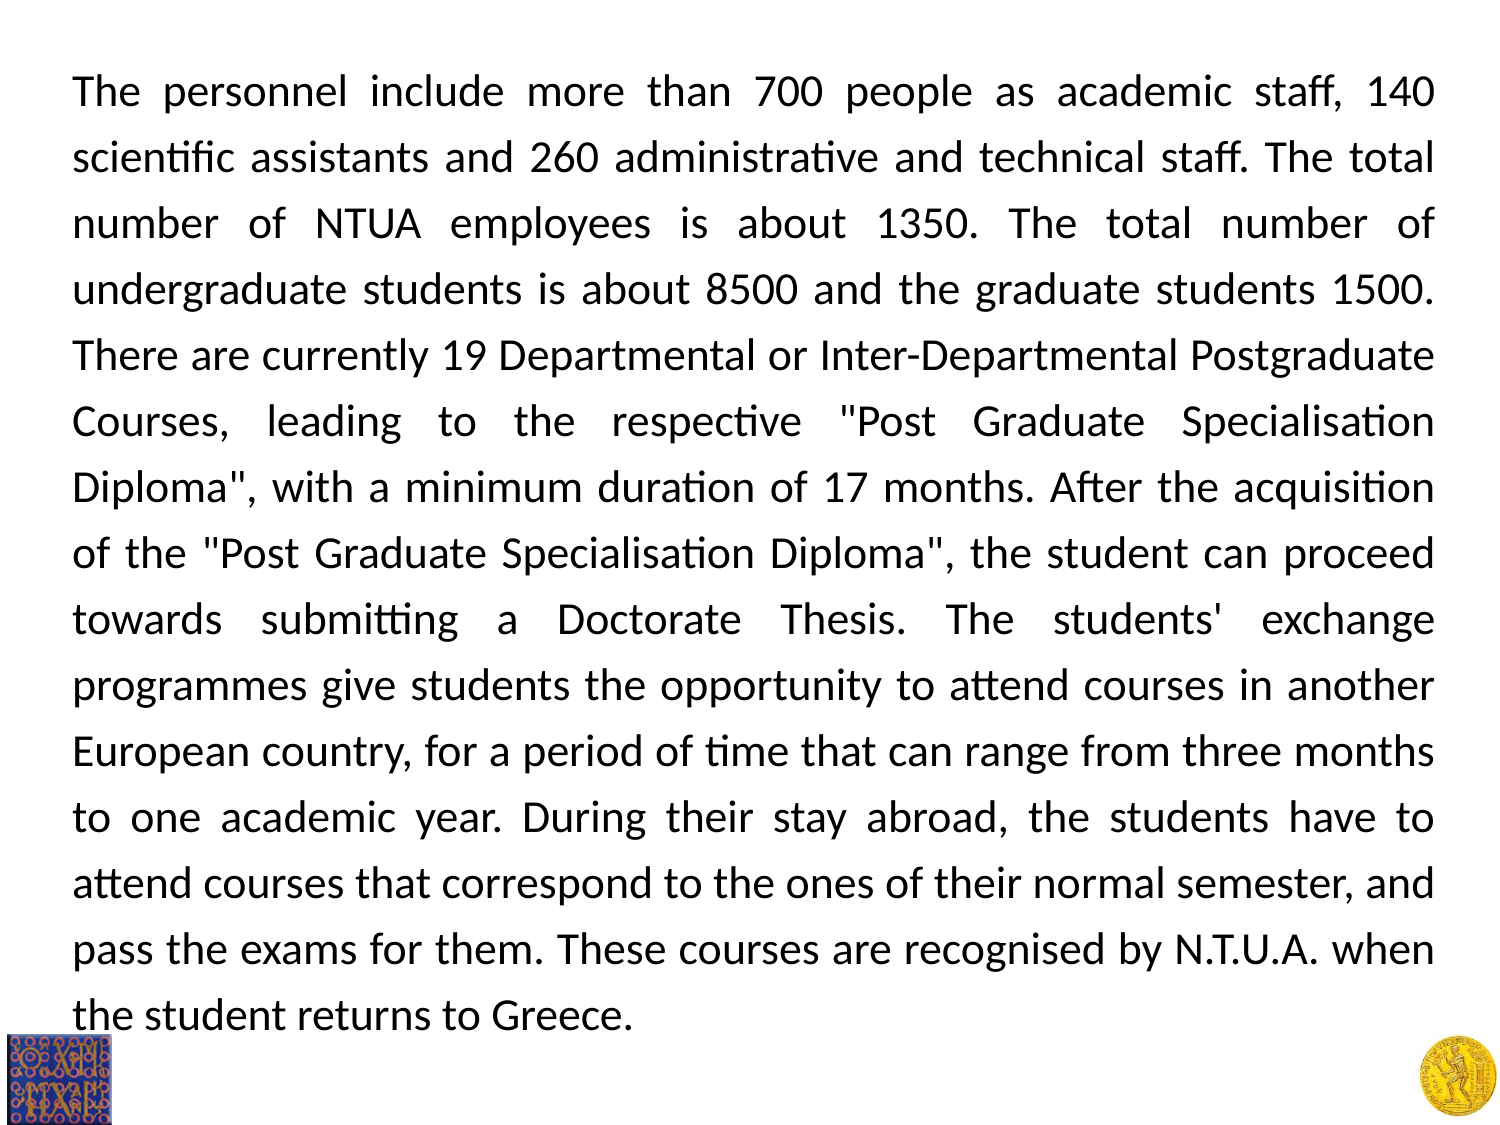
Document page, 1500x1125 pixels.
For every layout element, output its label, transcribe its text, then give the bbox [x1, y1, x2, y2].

picture [1418, 1034, 1498, 1118]
picture [7, 1034, 113, 1125]
text_box The personnel include more than 700 people as academic staff, 140 scientific assistants and 260 administrative and technical staff. The total number of NTUA employees is about 1350. The total number of undergraduate students is about 8500 and the graduate students 1500. There are currently 19 Departmental or Inter-Departmental Postgraduate Courses, leading to the respective "Post Graduate Specialisation Diploma", with a minimum duration of 17 months. After the acquisition of the "Post Graduate Specialisation Diploma", the student can proceed towards submitting a Doctorate Thesis. The students' exchange programmes give students the opportunity to attend courses in another European country, for a period of time that can range from three months to one academic year. During their stay abroad, the students have to attend courses that correspond to the ones of their normal semester, and pass the exams for them. These courses are recognised by N.T.U.A. when the student returns to Greece. [57, 42, 1452, 1047]
